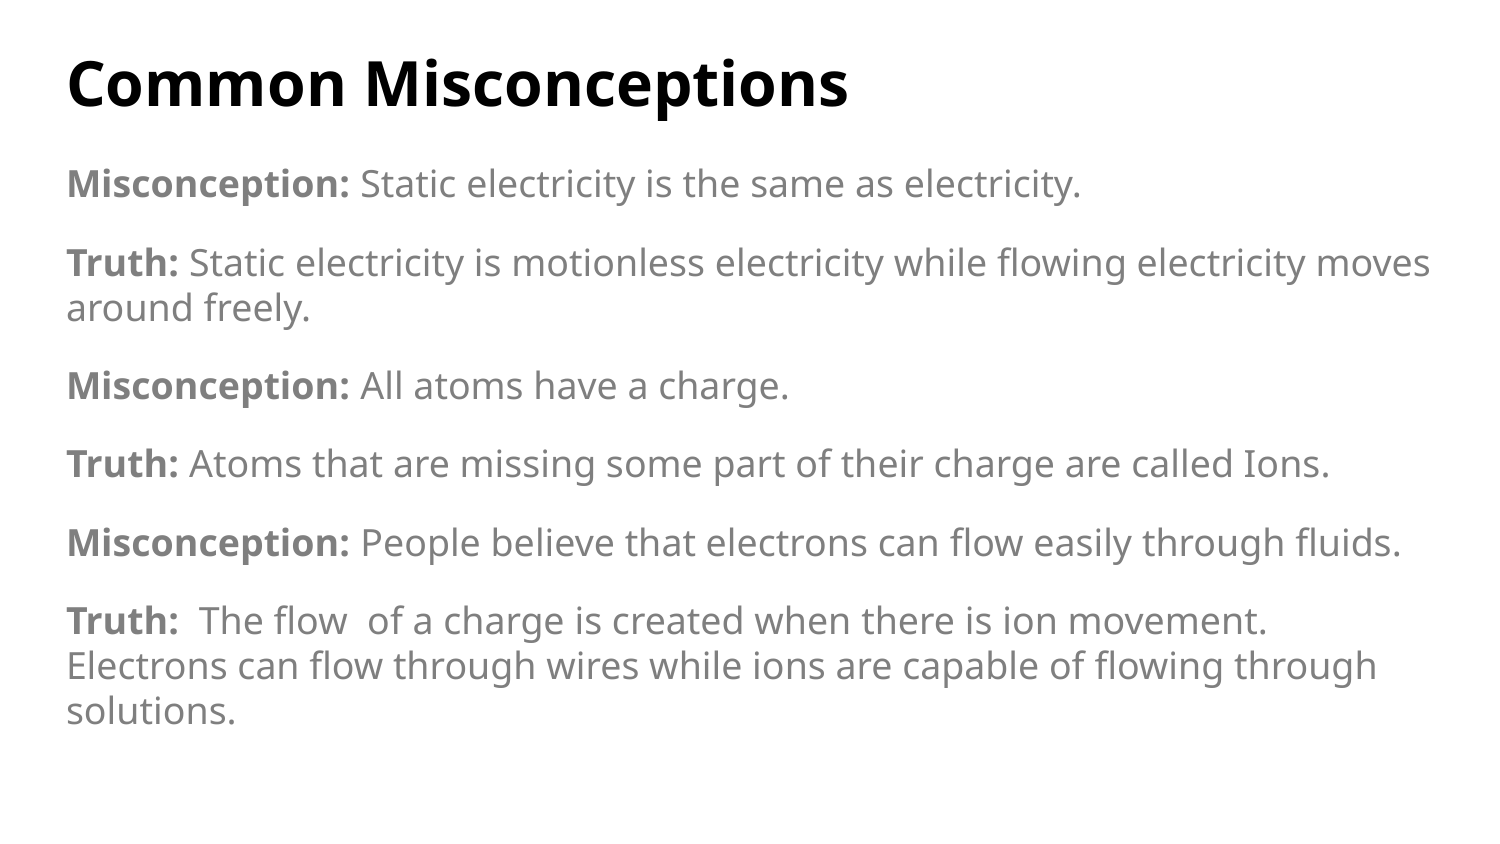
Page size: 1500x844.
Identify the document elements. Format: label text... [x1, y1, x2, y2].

title Common Misconceptions [51, 29, 1449, 132]
list Misconception: Static electricity is the same as electricity. Truth: Static electricity is motionless electricity while flowing electricity moves around freely. Misconception: All atoms have a charge. Truth: Atoms that are missing some part of their charge are called Ions. Misconception: People believe that electrons can flow easily through fluids. Truth: The flow of a charge is created when there is ion movement. Electrons can flow through wires while ions are capable of flowing through solutions. [51, 145, 1449, 780]
